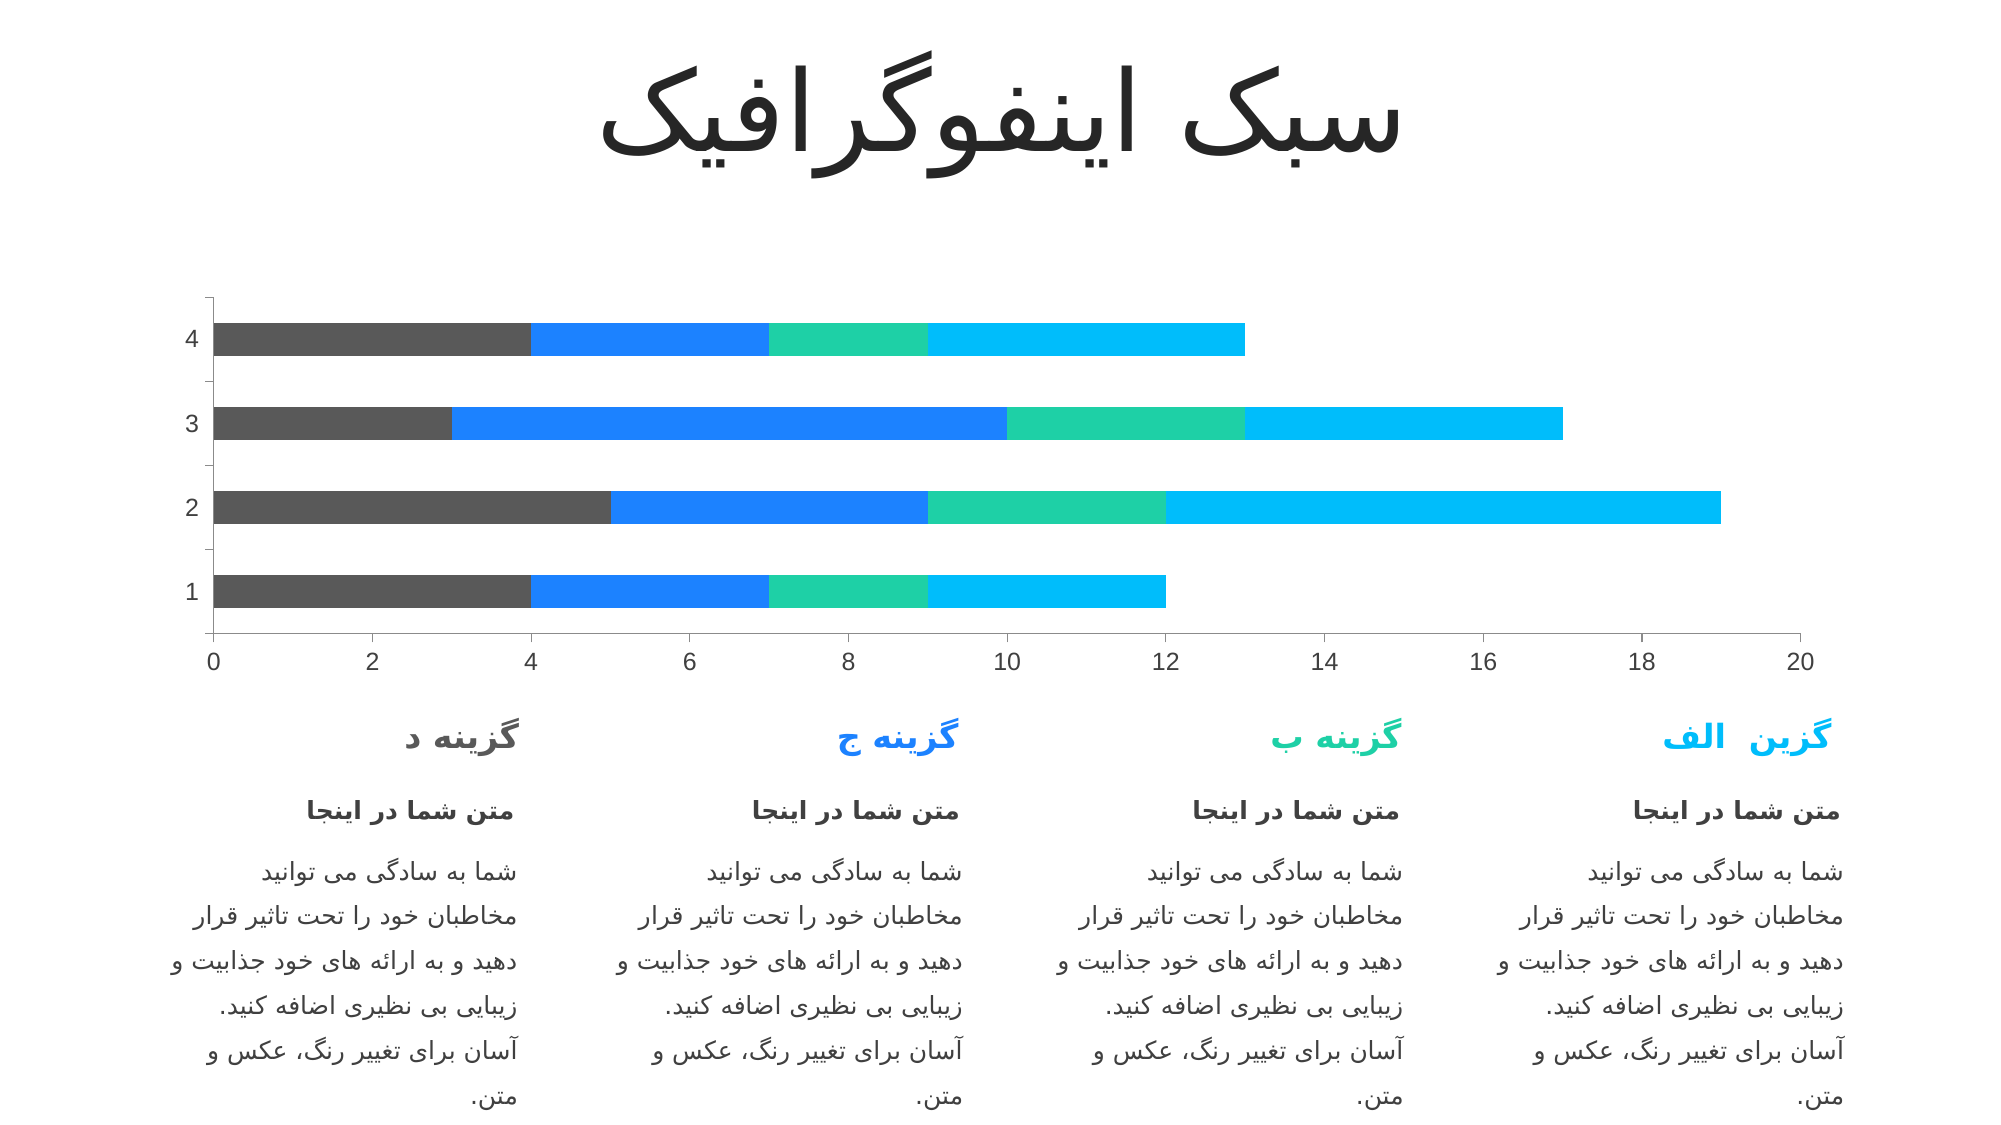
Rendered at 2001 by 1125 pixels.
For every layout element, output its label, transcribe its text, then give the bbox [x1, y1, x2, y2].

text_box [596, 787, 978, 1026]
list سبک اینفوگرافیک [53, 55, 1952, 175]
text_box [1036, 787, 1419, 1026]
text_box گزینه ج [595, 707, 974, 763]
text_box گزینه ب [1034, 707, 1417, 763]
text_box گزین الف [1477, 707, 1847, 763]
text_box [1477, 787, 1860, 1026]
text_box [151, 787, 533, 1026]
text_box گزینه د [156, 707, 534, 763]
chart [151, 289, 1849, 683]
